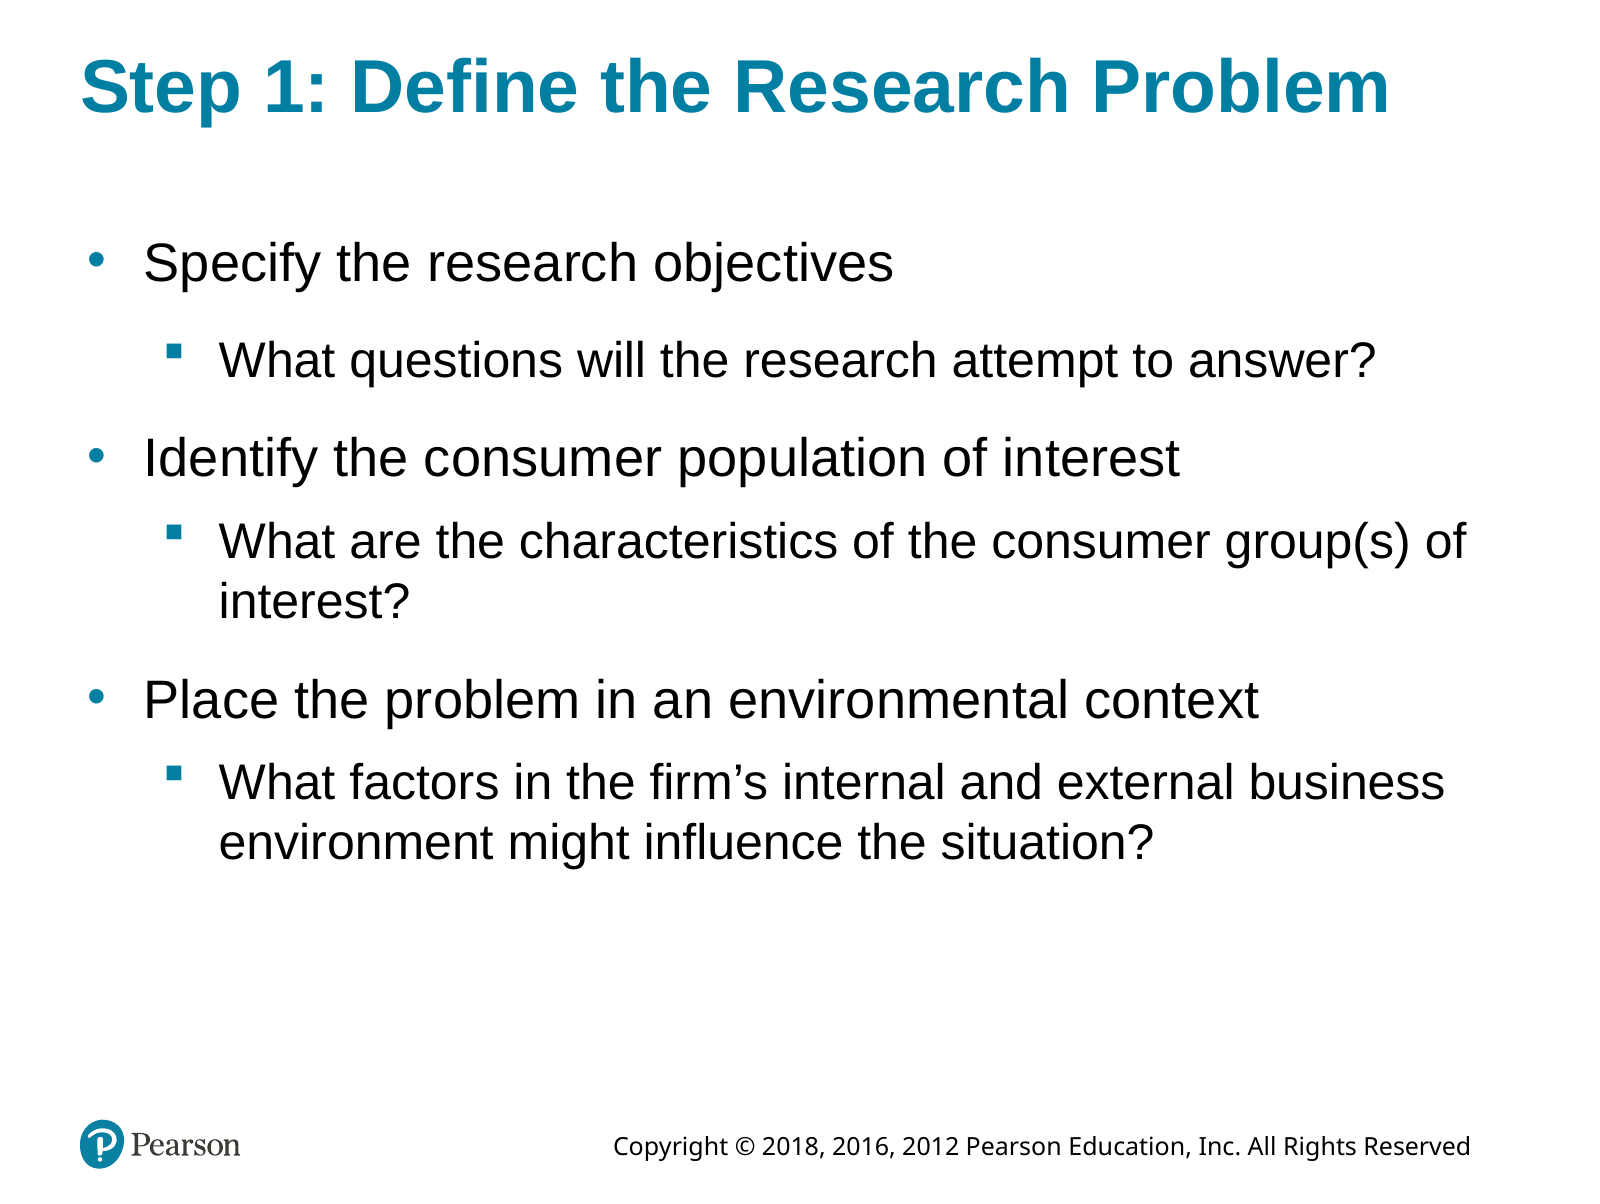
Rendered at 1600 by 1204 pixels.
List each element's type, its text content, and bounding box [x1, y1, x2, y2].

title Step 1: Define the Research Problem [80, 37, 1520, 148]
list Specify the research objectives What questions will the research attempt to answer? Identify the consumer population of interest What are the characteristics of the consumer group(s) of interest? Place the problem in an environmental context What factors in the firm’s internal and external business environment might influence the situation? [87, 226, 1485, 1077]
